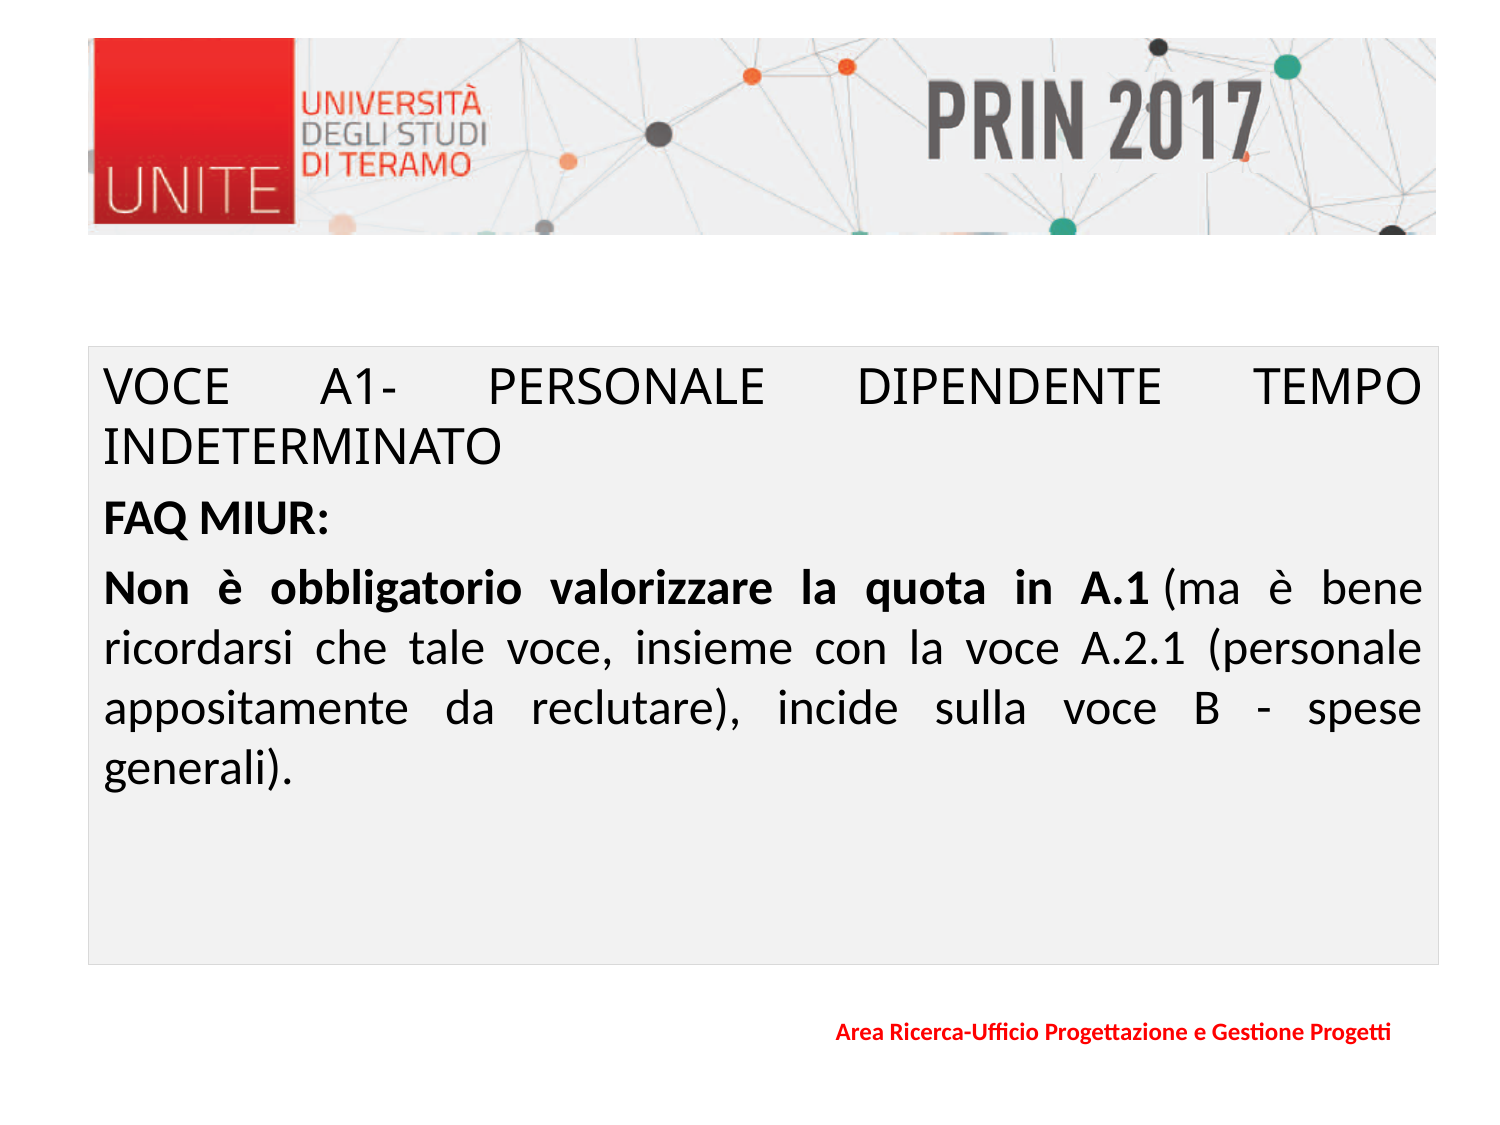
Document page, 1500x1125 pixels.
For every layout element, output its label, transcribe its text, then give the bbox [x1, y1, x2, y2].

picture [88, 38, 1436, 236]
text_box Area Ricerca-Ufficio Progettazione e Gestione Progetti [820, 1007, 1424, 1053]
list VOCE A1- PERSONALE DIPENDENTE TEMPO INDETERMINATO FAQ MIUR: Non è obbligatorio valorizzare la quota in A.1 (ma è bene ricordarsi che tale voce, insieme con la voce A.2.1 (personale appositamente da reclutare), incide sulla voce B - spese generali). [88, 346, 1439, 965]
